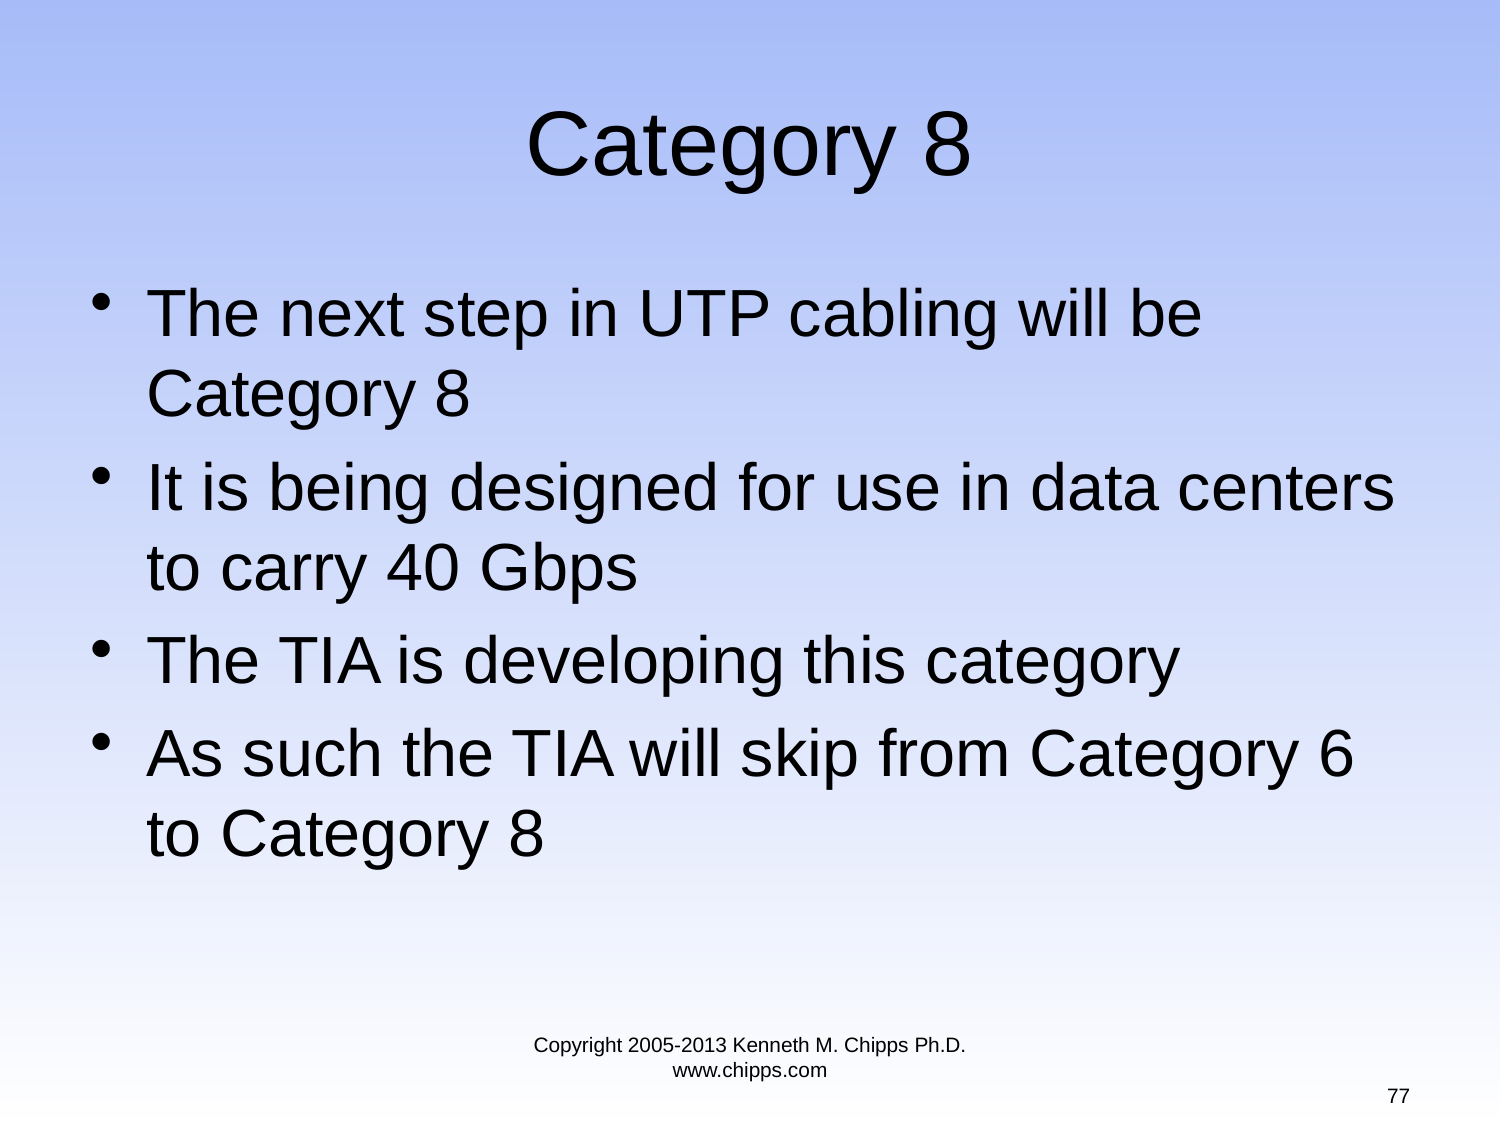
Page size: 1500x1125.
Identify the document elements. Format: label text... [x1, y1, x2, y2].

footer Copyright 2005-2013 Kenneth M. Chipps Ph.D. www.chipps.com [449, 1024, 1051, 1103]
list The next step in UTP cabling will be Category 8 It is being designed for use in data centers to carry 40 Gbps The TIA is developing this category As such the TIA will skip from Category 6 to Category 8 [75, 262, 1425, 1005]
slide_number 77 [1074, 1024, 1426, 1104]
title Category 8 [75, 45, 1425, 233]
